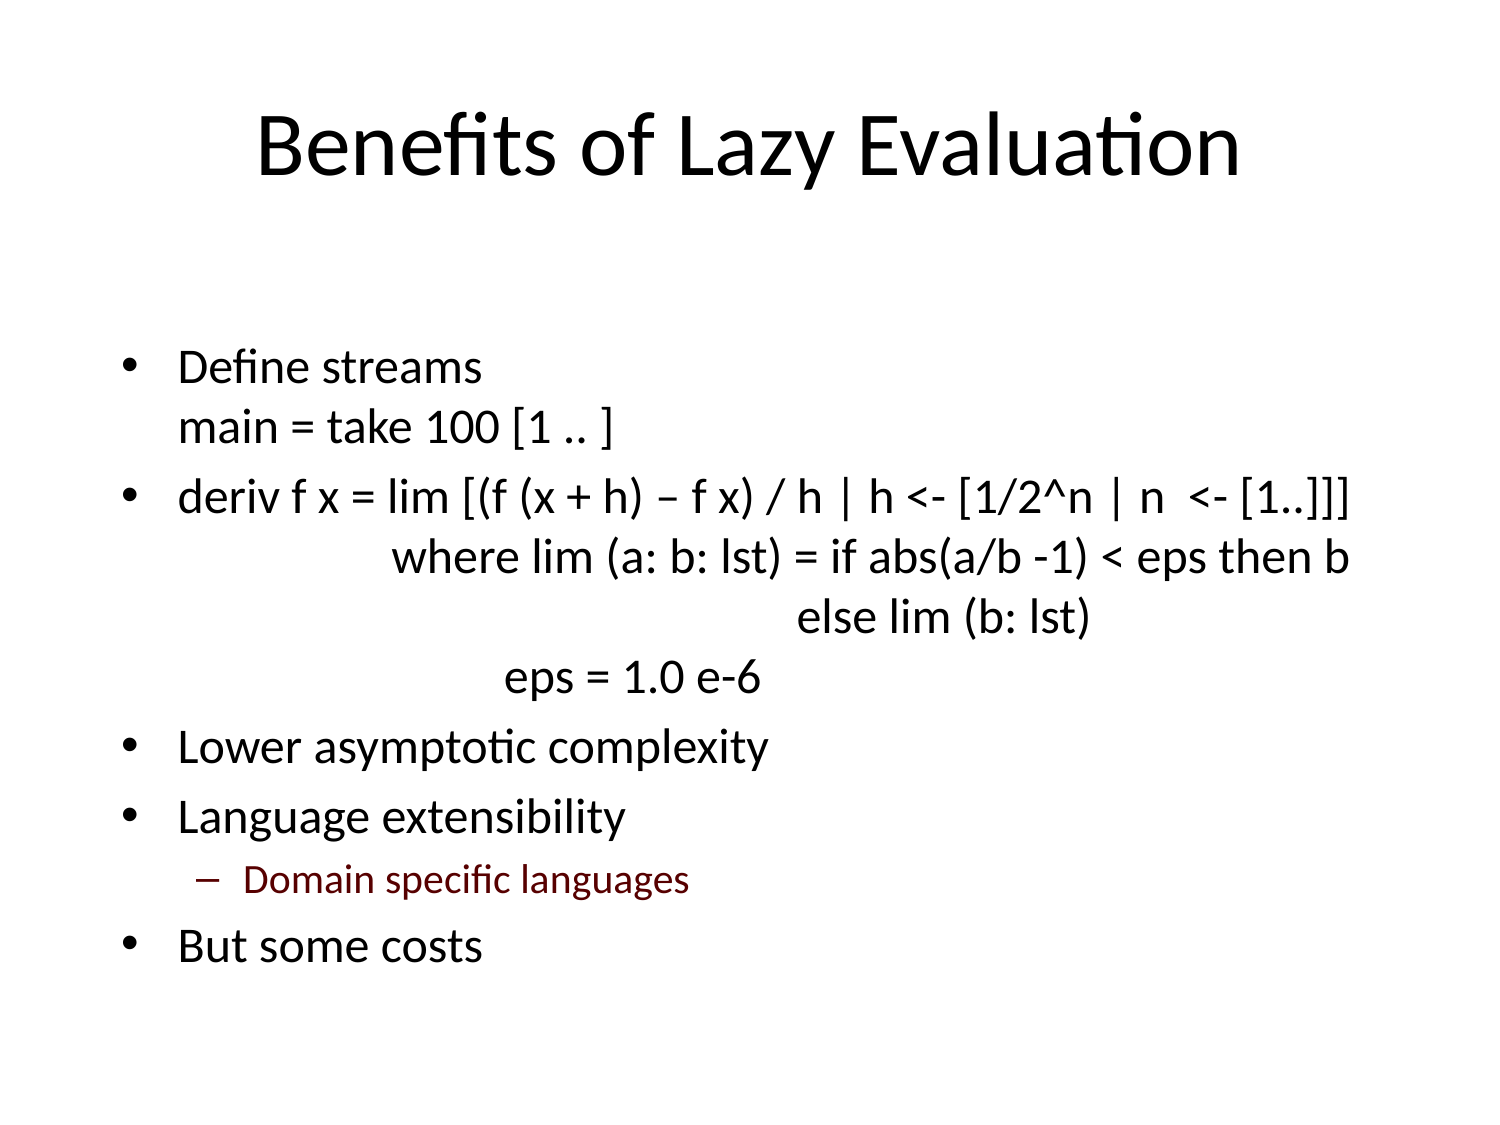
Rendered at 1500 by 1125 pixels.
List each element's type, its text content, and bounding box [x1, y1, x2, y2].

title Benefits of Lazy Evaluation [75, 45, 1425, 233]
list Define streams main = take 100 [1 .. ] deriv f x = lim [(f (x + h) – f x) / h | h <- [1/2^n | n <- [1..]]] where lim (a: b: lst) = if abs(a/b -1) < eps then b else lim (b: lst) eps = 1.0 e-6 Lower asymptotic complexity Language extensibility Domain specific languages But some costs [106, 326, 1400, 1002]
